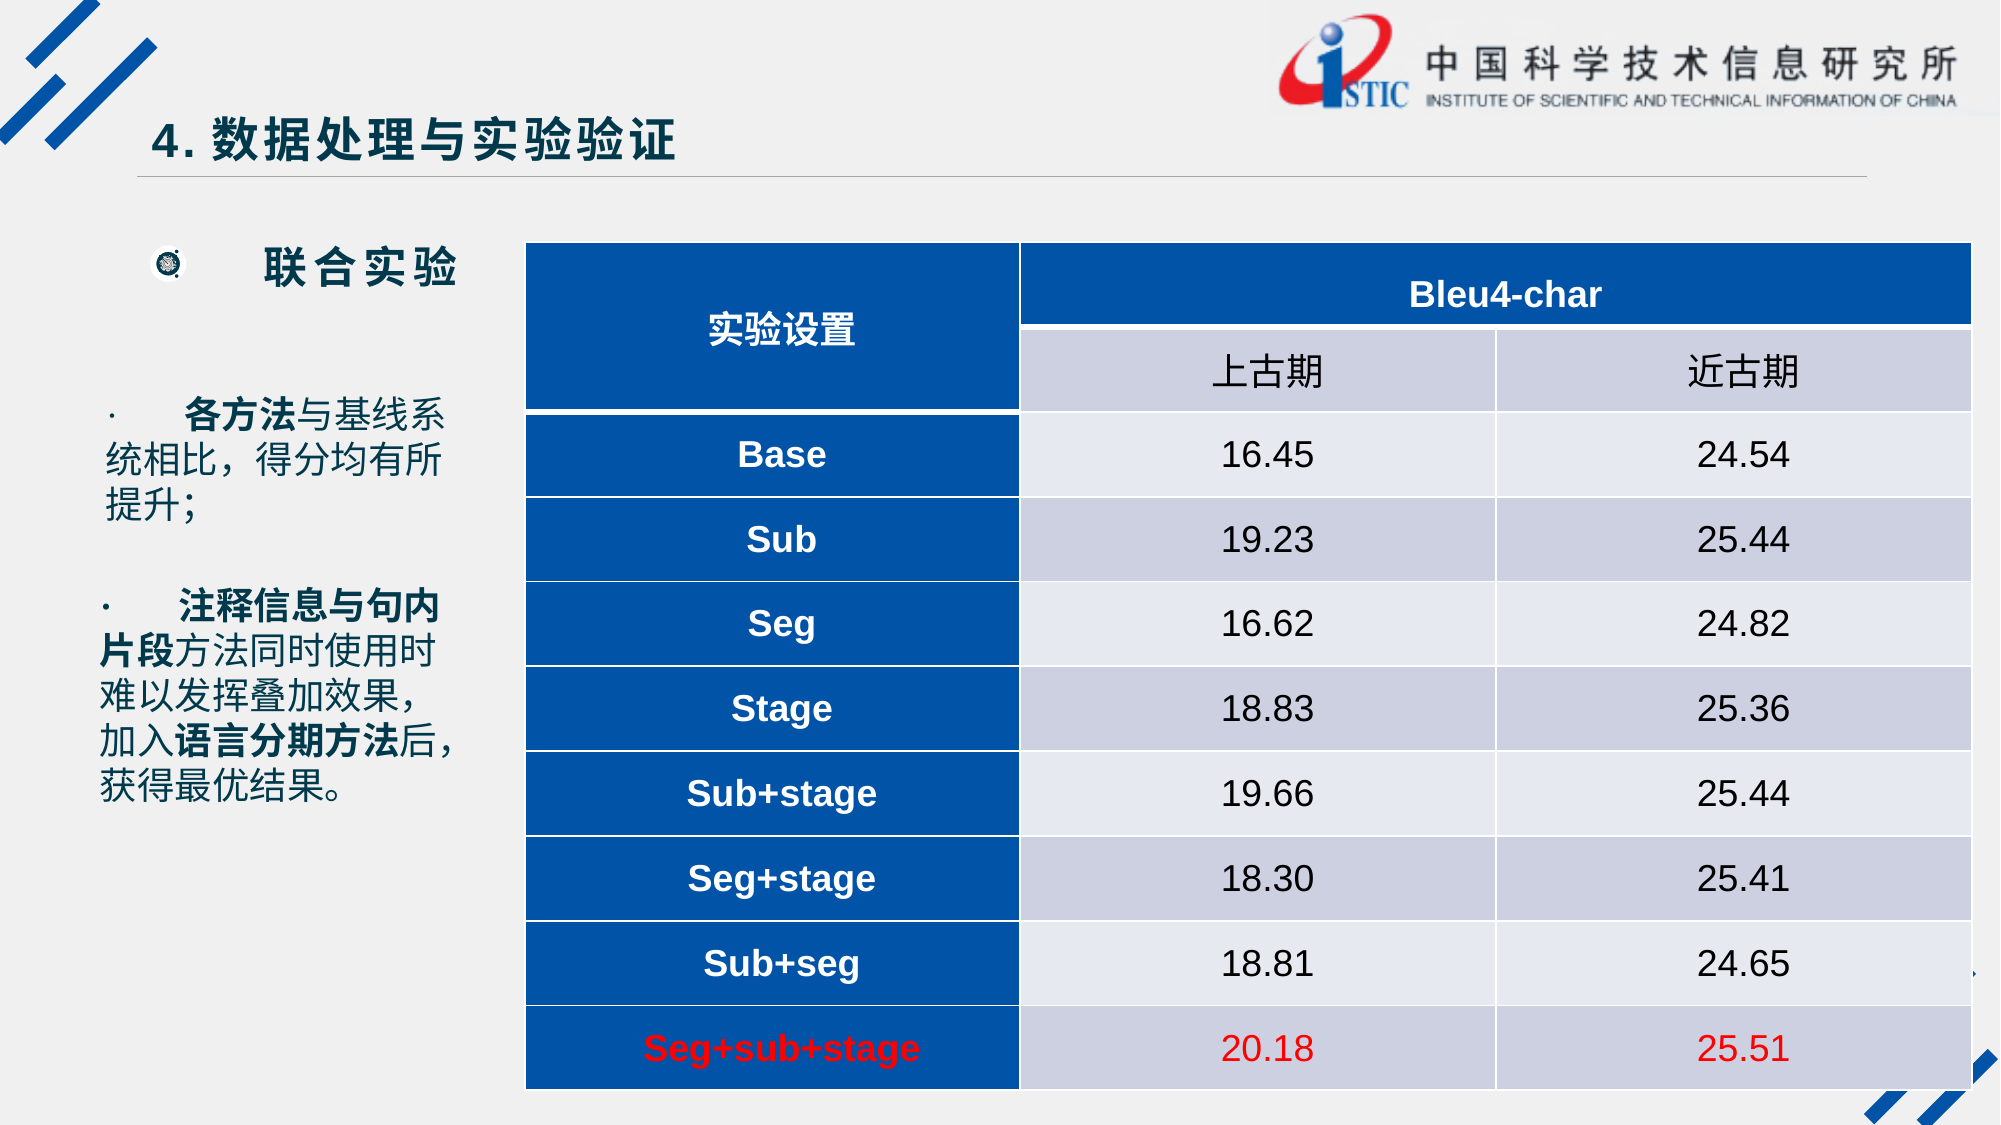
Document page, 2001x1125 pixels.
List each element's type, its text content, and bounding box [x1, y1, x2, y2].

table_cell 18.83 [1021, 667, 1495, 750]
table_cell Seg [526, 582, 1019, 665]
text_box · 各方法与基线系统相比，得分均有所提升； [91, 383, 479, 533]
table_cell Seg+sub+stage [526, 1006, 1019, 1089]
table_cell 18.81 [1021, 922, 1495, 1005]
title 4.数据处理与实验验证 [136, 102, 1918, 175]
table_cell 25.51 [1497, 1006, 1971, 1089]
table_cell 16.62 [1021, 582, 1495, 665]
table_cell 25.44 [1497, 498, 1971, 581]
table_cell 近古期 [1497, 330, 1971, 411]
table_cell 24.54 [1497, 413, 1971, 496]
table_cell 24.82 [1497, 582, 1971, 665]
table_header 实验设置 [526, 243, 1019, 409]
picture [1269, 0, 2000, 116]
table_cell Sub+seg [526, 922, 1019, 1005]
table_cell 19.66 [1021, 752, 1495, 835]
table_cell Seg+stage [526, 837, 1019, 920]
table_cell 25.36 [1497, 667, 1971, 750]
table_cell 16.45 [1021, 413, 1495, 496]
table_cell 24.65 [1497, 922, 1971, 1005]
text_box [153, 248, 184, 279]
table_cell Sub+stage [526, 752, 1019, 835]
text_box 联合实验 [195, 222, 525, 299]
table_cell Stage [526, 667, 1019, 750]
table_cell 19.23 [1021, 498, 1495, 581]
table_cell 18.30 [1021, 837, 1495, 920]
text_box · 注释信息与句内片段方法同时使用时难以发挥叠加效果，加入语言分期方法后，获得最优结果。 [85, 574, 474, 865]
table_header Bleu4-char [1021, 243, 1971, 324]
table_cell Sub [526, 498, 1019, 581]
table_cell 上古期 [1021, 330, 1495, 411]
table_cell 20.18 [1021, 1006, 1495, 1089]
table_cell Base [526, 415, 1019, 496]
table_cell 25.44 [1497, 752, 1971, 835]
table_cell 25.41 [1497, 837, 1971, 920]
